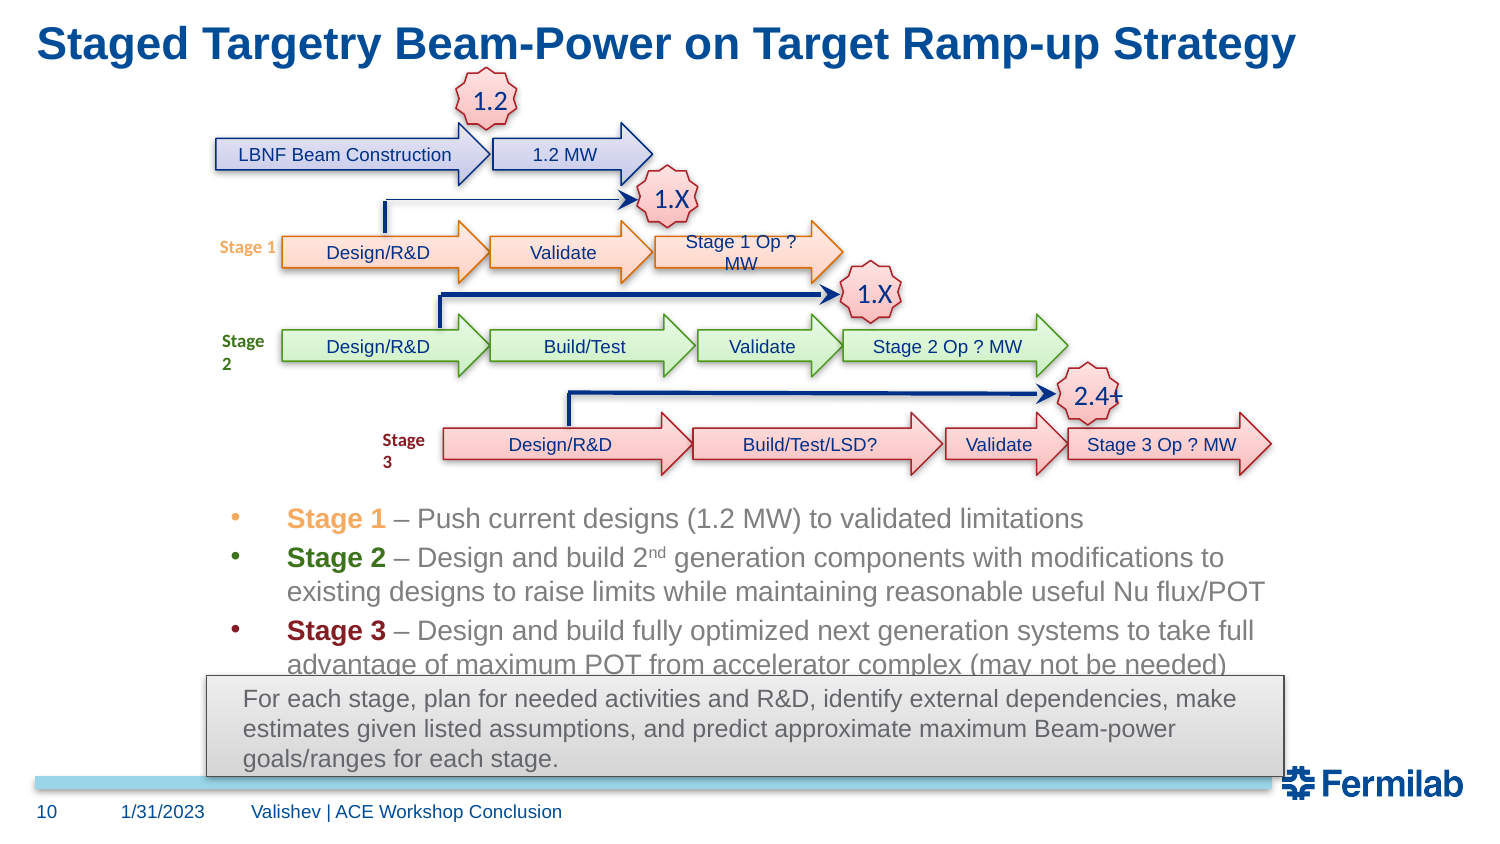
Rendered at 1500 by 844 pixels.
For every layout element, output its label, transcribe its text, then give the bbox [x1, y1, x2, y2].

slide_number 10 [36, 800, 105, 830]
picture [1282, 766, 1463, 800]
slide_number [120, 800, 232, 830]
title Staged Targetry Beam-Power on Target Ramp-up Strategy [36, 16, 1462, 69]
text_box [455, 66, 524, 131]
text_box Build/Test [489, 313, 692, 378]
text_box Design/R&D [451, 411, 687, 476]
text_box Stage 2 [207, 321, 290, 382]
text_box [1057, 361, 1140, 426]
text_box Validate [945, 411, 1062, 476]
text_box 1.2 MW [492, 122, 654, 187]
text_box Build/Test/LSD? [692, 411, 940, 476]
text_box For each stage, plan for needed activities and R&D, identify external dependencies, make estimates given listed assumptions, and predict approximate maximum Beam-power goals/ranges for each stage. [206, 675, 1285, 777]
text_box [636, 164, 705, 228]
text_box Validate [489, 219, 649, 285]
text_box Design/R&D [290, 313, 484, 378]
text_box Stage 1 [205, 227, 293, 265]
footer Valishev | ACE Workshop Conclusion [251, 800, 1279, 831]
text_box Stage 3 Op ? MW [1067, 411, 1272, 476]
text_box LBNF Beam Construction [215, 137, 487, 187]
text_box Stage 1 – Push current designs (1.2 MW) to validated limitations Stage 2 – Design and build 2nd generation components with modifications to existing designs to raise limits while maintaining reasonable useful Nu flux/POT Stage 3 – Design and build fully optimized next generation systems to take full advantage of maximum POT from accelerator complex (may not be needed) [215, 492, 1294, 719]
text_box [839, 260, 909, 324]
text_box Stage 3 [367, 420, 451, 480]
text_box Stage 1 Op ? MW [654, 219, 844, 285]
text_box Stage 2 Op ? MW [842, 313, 1069, 378]
text_box Validate [697, 313, 837, 378]
text_box Design/R&D [281, 219, 484, 285]
